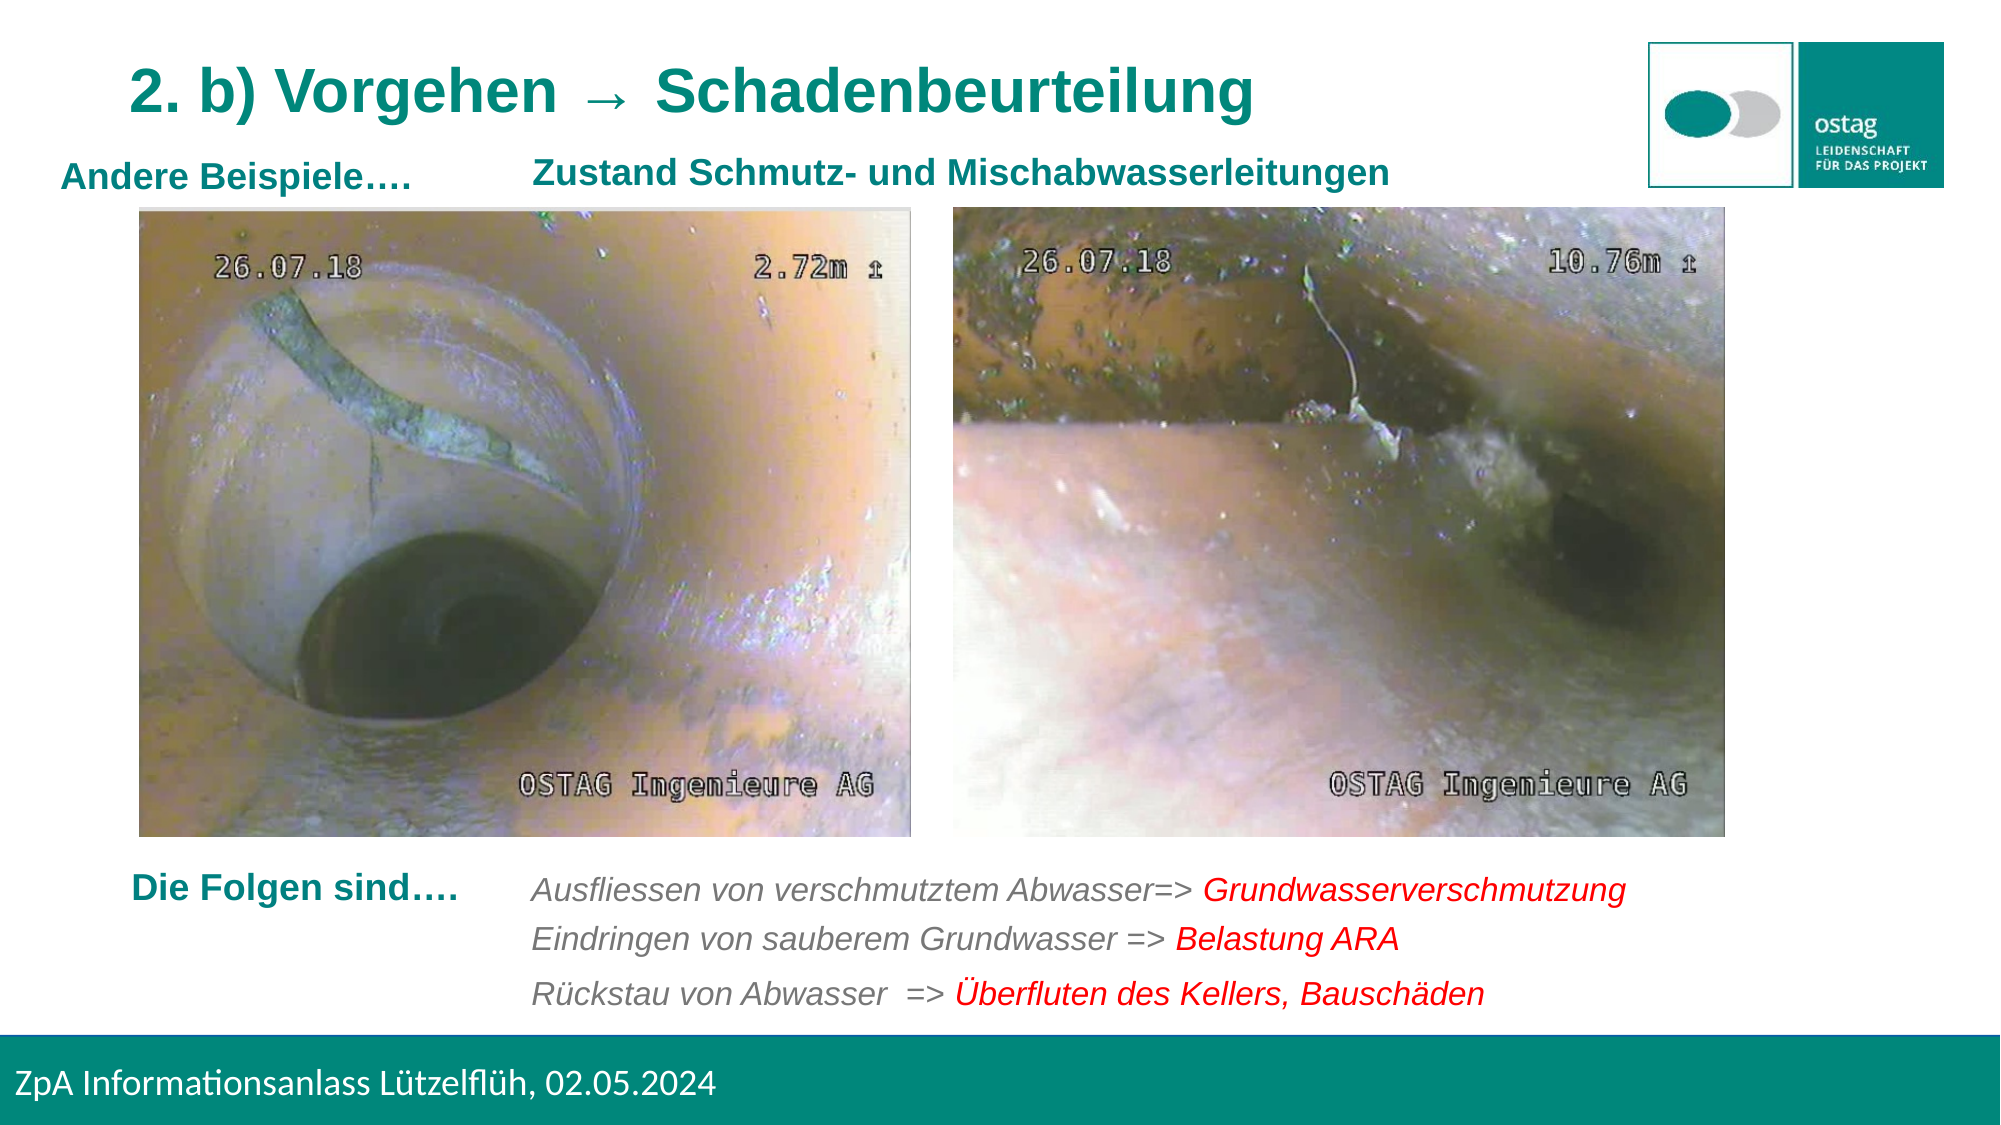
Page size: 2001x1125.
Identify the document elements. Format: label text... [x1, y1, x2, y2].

text_box Zustand Schmutz- und Mischabwasserleitungen [393, 140, 1406, 201]
picture [1647, 42, 1944, 188]
text_box Ausfliessen von verschmutztem Abwasser=> Grundwasserverschmutzung [516, 860, 1901, 916]
picture [953, 207, 1725, 837]
text_box Die Folgen sind…. [116, 855, 1129, 916]
text_box ZpA Informationsanlass Lützelflüh, 02.05.2024 [0, 1036, 2000, 1125]
text_box 2. b) Vorgehen → Schadenbeurteilung [114, 42, 1629, 331]
picture [138, 207, 911, 838]
text_box Andere Beispiele…. [45, 144, 480, 205]
text_box Rückstau von Abwasser => Überfluten des Kellers, Bauschäden [516, 964, 1901, 1020]
text_box Eindringen von sauberem Grundwasser => Belastung ARA [516, 916, 1901, 964]
